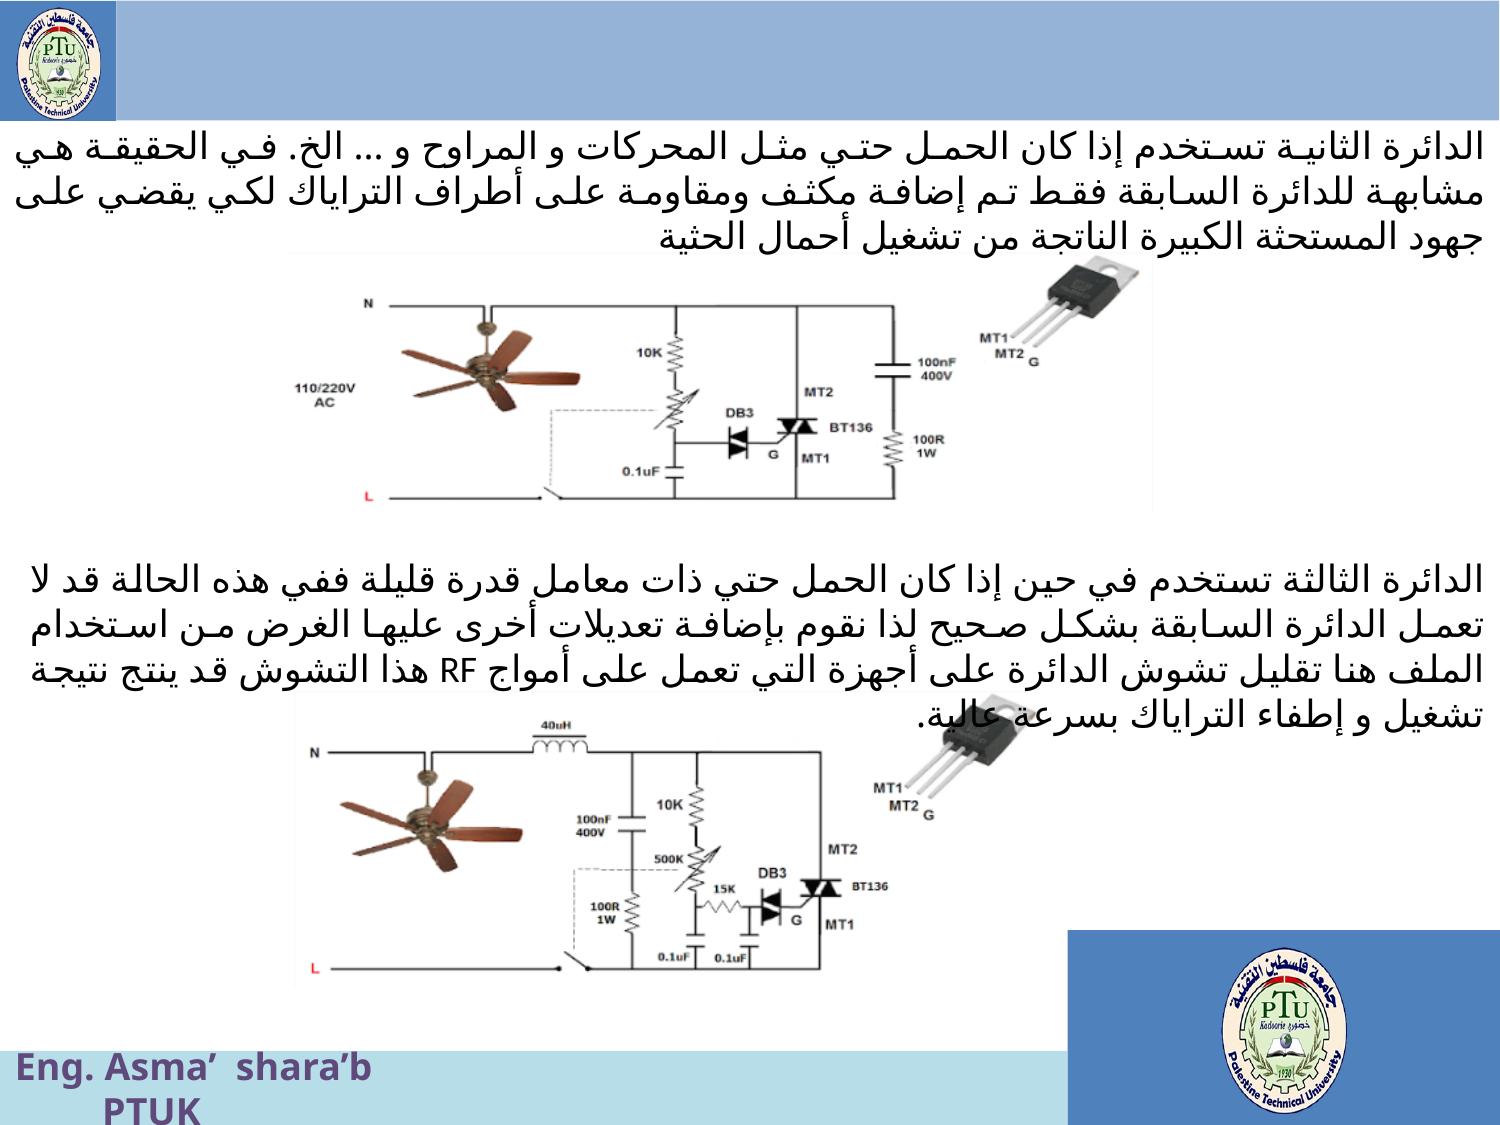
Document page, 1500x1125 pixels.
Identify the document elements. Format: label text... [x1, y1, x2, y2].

text_box Eng. Asma’ shara’b PTUK [0, 1049, 1067, 1125]
picture [1221, 946, 1347, 1114]
text_box [0, 0, 117, 115]
text_box [1067, 930, 1500, 1125]
text_box [117, 0, 1500, 115]
picture [16, 2, 104, 121]
text_box الدائرة الثانية تستخدم إذا كان الحمل حتي مثل المحركات و المراوح و ... الخ. في الحقيقة هي مشابهة للدائرة السابقة فقط تم إضافة مكثف ومقاومة على أطراف التراياك لكي يقضي على جهود المستحثة الكبيرة الناتجة من تشغيل أحمال الحثية [0, 115, 1500, 265]
picture [287, 243, 1159, 513]
text_box الدائرة الثالثة تستخدم في حين إذا كان الحمل حتي ذات معامل قدرة قليلة ففي هذه الحالة قد لا تعمل الدائرة السابقة بشكل صحيح لذا نقوم بإضافة تعديلات أخرى عليها الغرض من استخدام الملف هنا تقليل تشوش الدائرة على أجهزة التي تعمل على أمواج RF هذا التشوش قد ينتج نتيجة تشغيل و إطفاء التراياك بسرعة عالية. [15, 547, 1500, 743]
picture [262, 687, 1038, 987]
